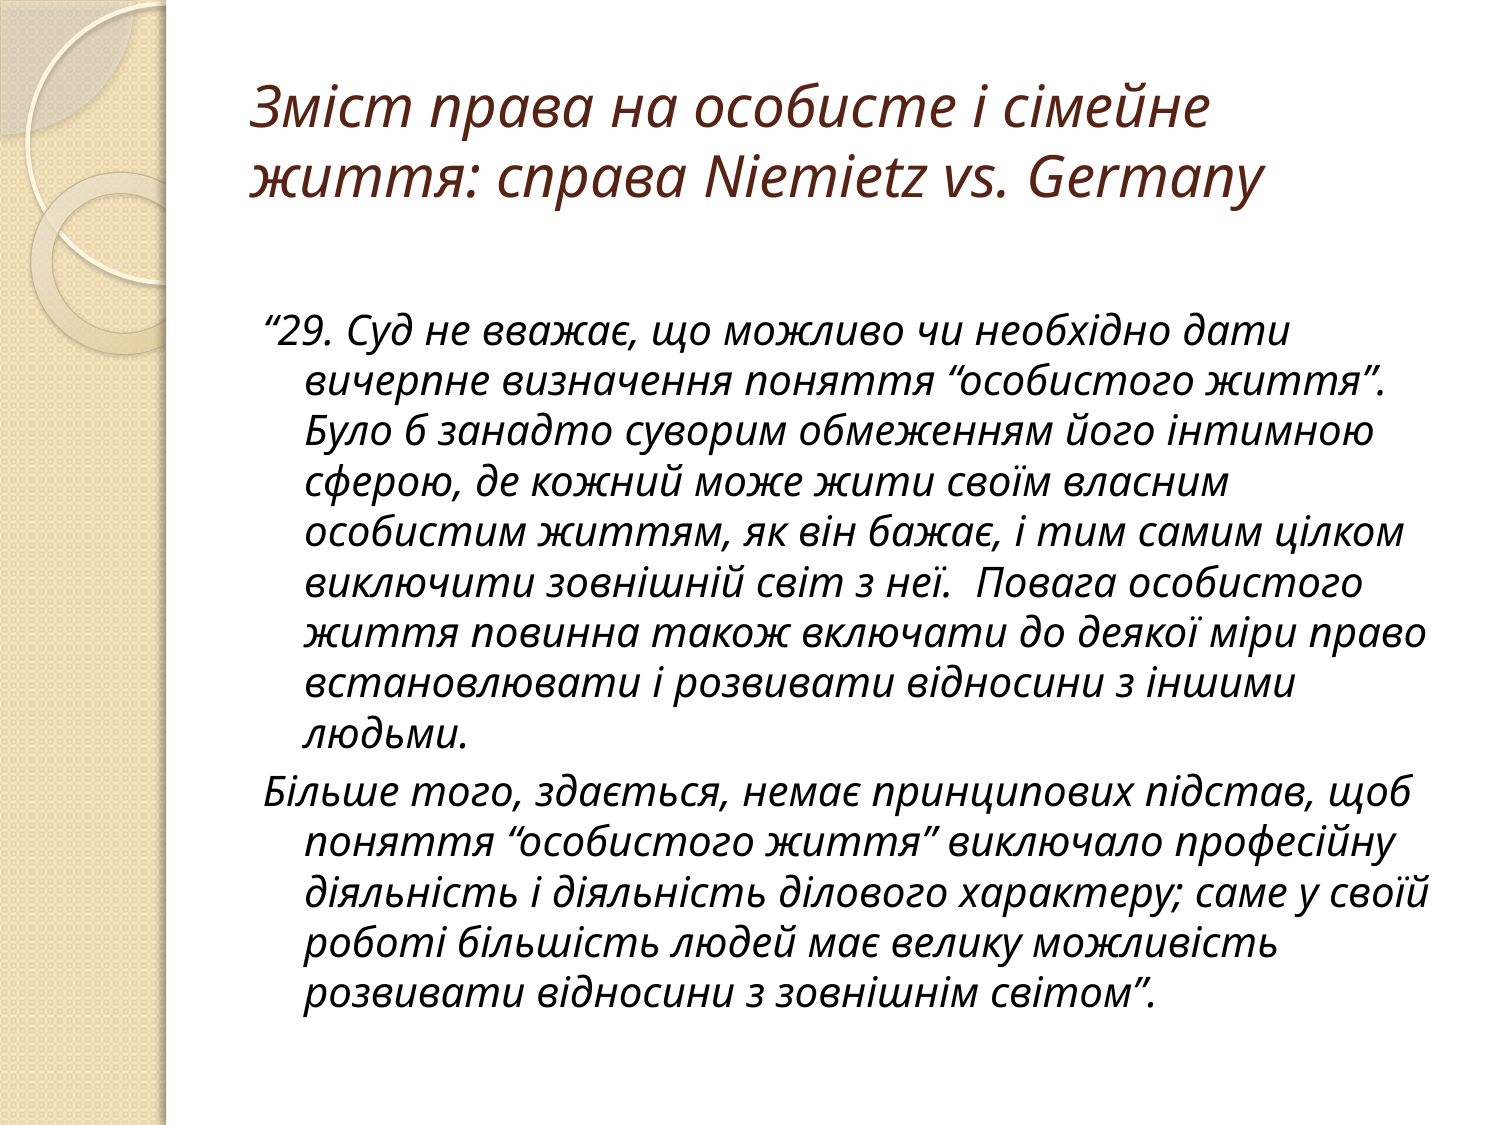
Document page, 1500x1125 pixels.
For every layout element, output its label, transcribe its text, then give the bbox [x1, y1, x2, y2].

list “29. Суд не вважає, що можливо чи необхідно дати вичерпне визначення поняття “особистого життя”. Було б занадто суворим обмеженням його інтимною сферою, де кожний може жити своїм власним особистим життям, як він бажає, і тим самим цілком виключити зовнішній світ з неї. Повага особистого життя повинна також включати до деякої міри право встановлювати і розвивати відносини з іншими людьми. Більше того, здається, немає принципових підстав, щоб поняття “особистого життя” виключало професійну діяльність і діяльність ділового характеру; саме у своїй роботі більшість людей має велику можливість розвивати відносини з зовнішнім світом”. [235, 237, 1466, 1025]
title Зміст права на особисте і сімейне життя: справа Niemietz vs. Germany [235, 45, 1466, 233]
